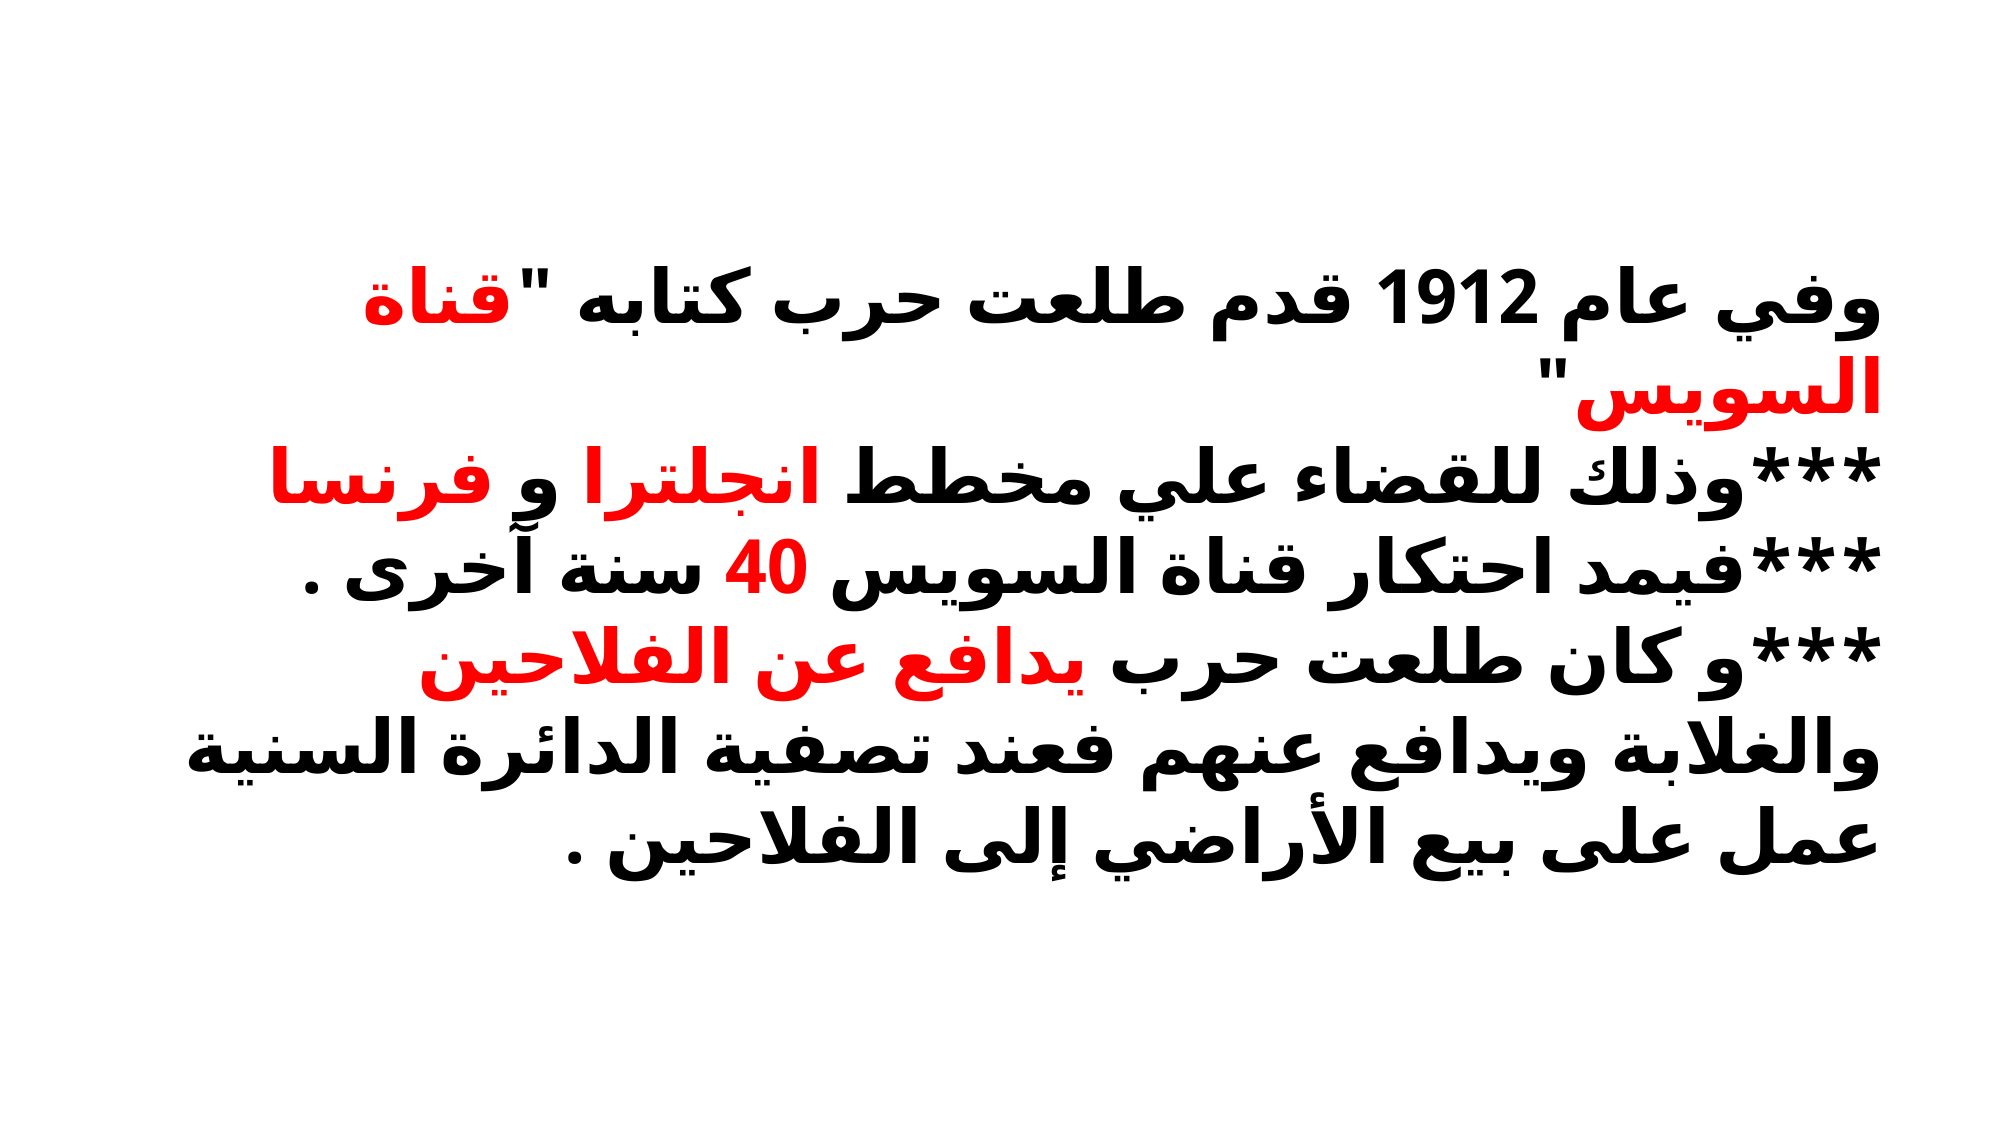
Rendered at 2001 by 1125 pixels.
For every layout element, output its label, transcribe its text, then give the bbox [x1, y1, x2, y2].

text_box وفي عام 1912 قدم طلعت حرب كتابه "قناة السويس" ***وذلك للقضاء علي مخطط انجلترا و فرنسا ***فيمد احتكار قناة السويس 40 سنة آخرى . ***و كان طلعت حرب يدافع عن الفلاحين والغلابة ويدافع عنهم فعند تصفية الدائرة السنية عمل على بيع الأراضي إلى الفلاحين . [154, 240, 1900, 886]
